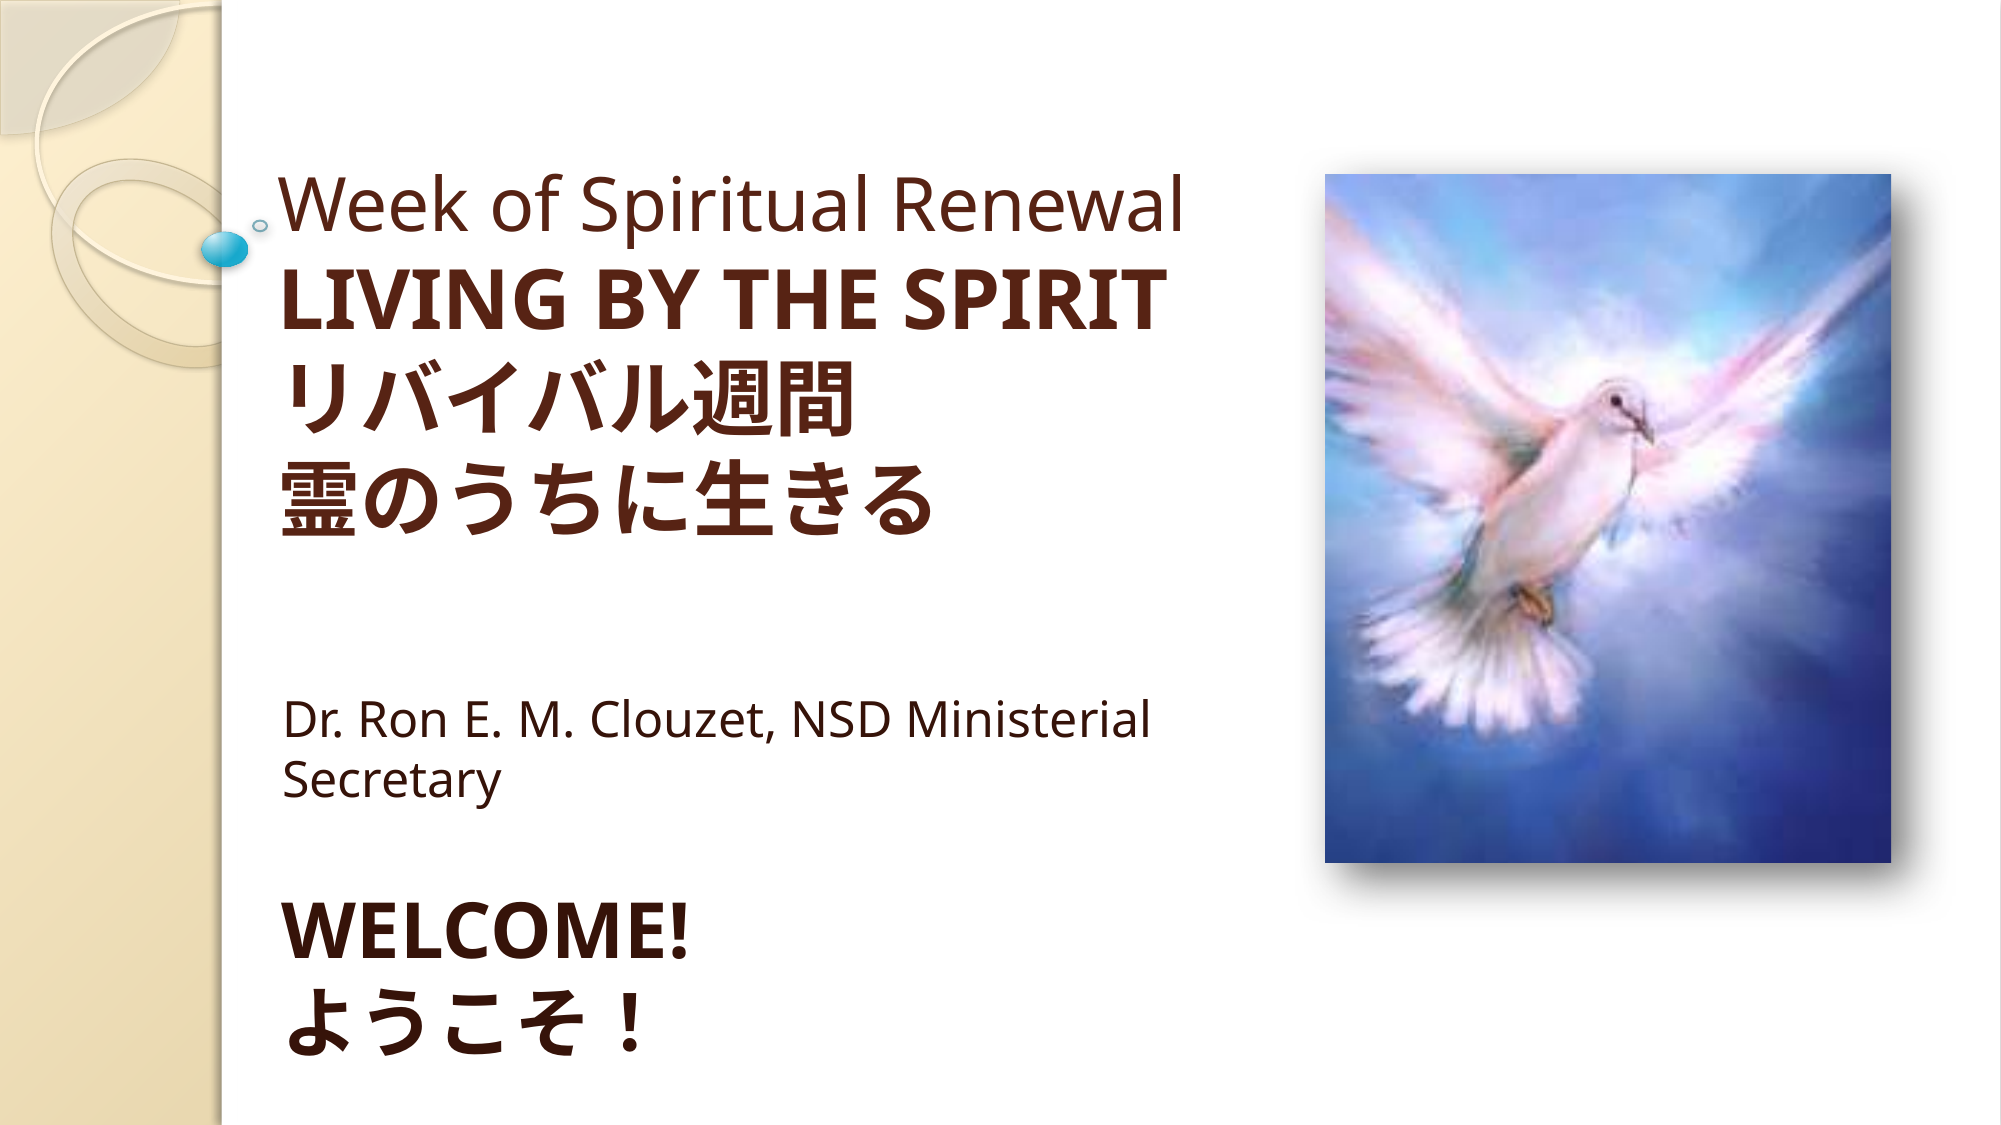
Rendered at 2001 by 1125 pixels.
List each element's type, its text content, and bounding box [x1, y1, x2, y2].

subtitle Dr. Ron E. M. Clouzet, NSD Ministerial Secretary [262, 687, 1288, 850]
picture [1324, 174, 1892, 863]
title Week of Spiritual Renewal LIVING BY THE SPIRIT リバイバル週間 霊のうちに生きる [262, 149, 1288, 588]
text_box WELCOME! ようこそ！ [262, 880, 1230, 1075]
